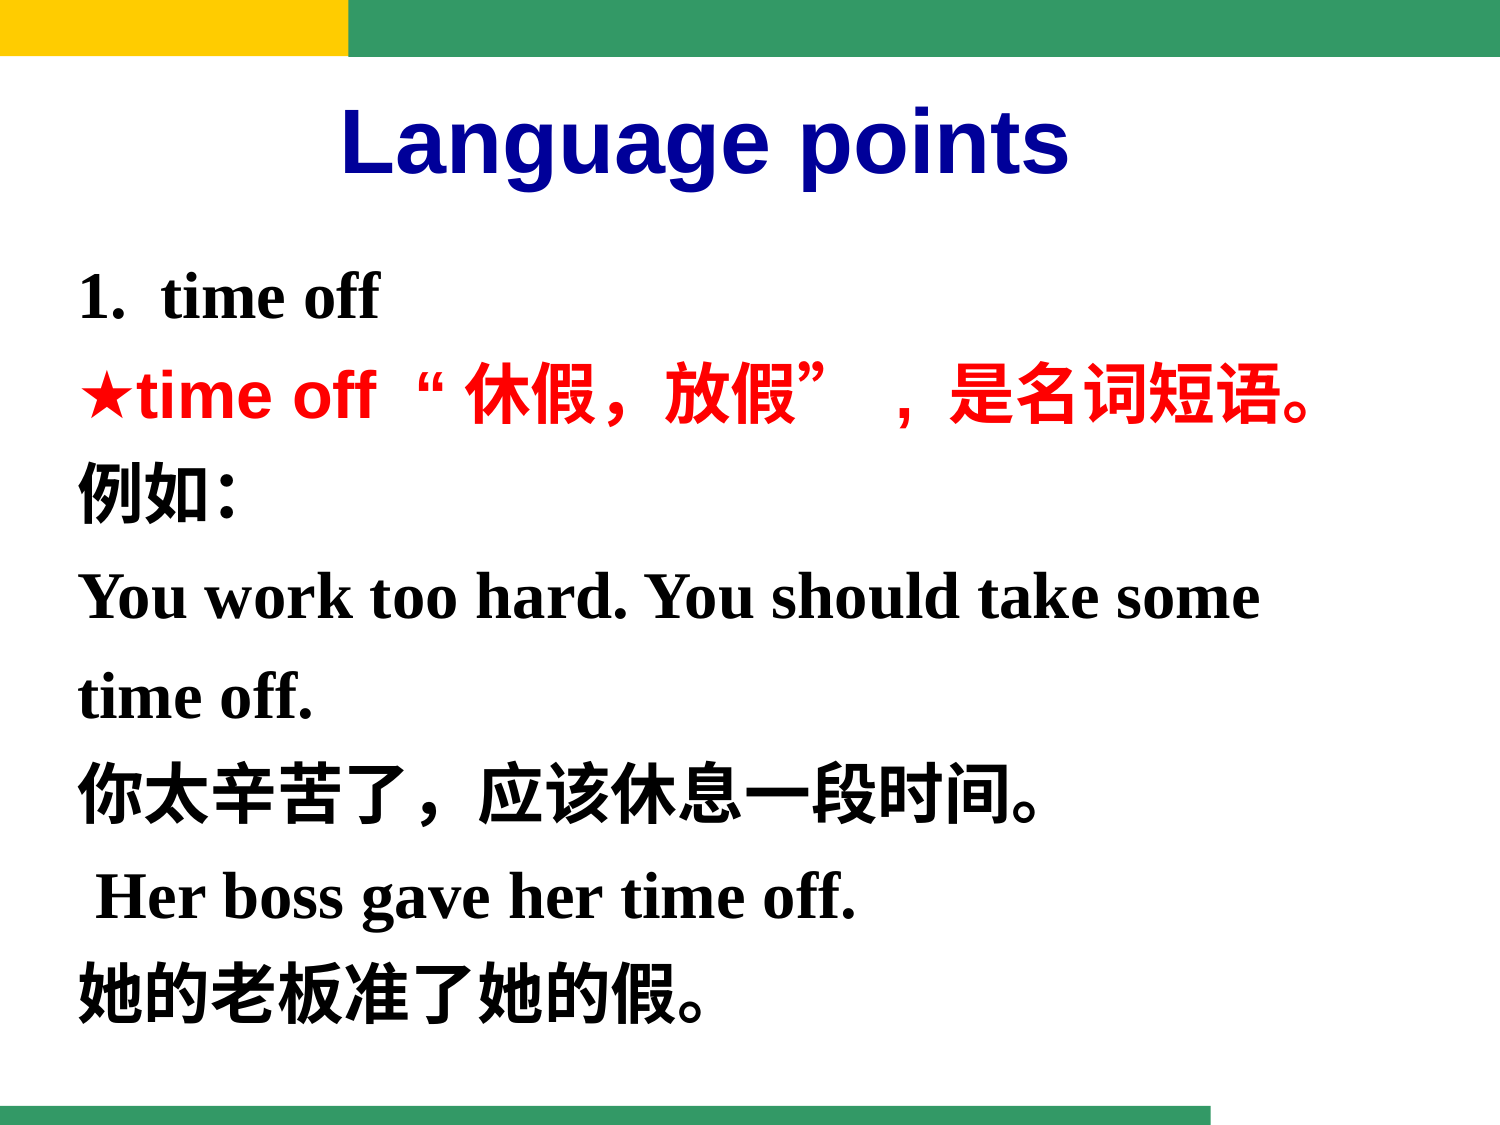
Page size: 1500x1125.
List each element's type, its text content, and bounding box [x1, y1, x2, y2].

text_box Language points [324, 74, 1145, 200]
text_box 1. time off ★time off “休假，放假” , 是名词短语。 例如： You work too hard. You should take some time off. 你太辛苦了，应该休息一段时间。 Her boss gave her time off. 她的老板准了她的假。 [62, 224, 1400, 1040]
